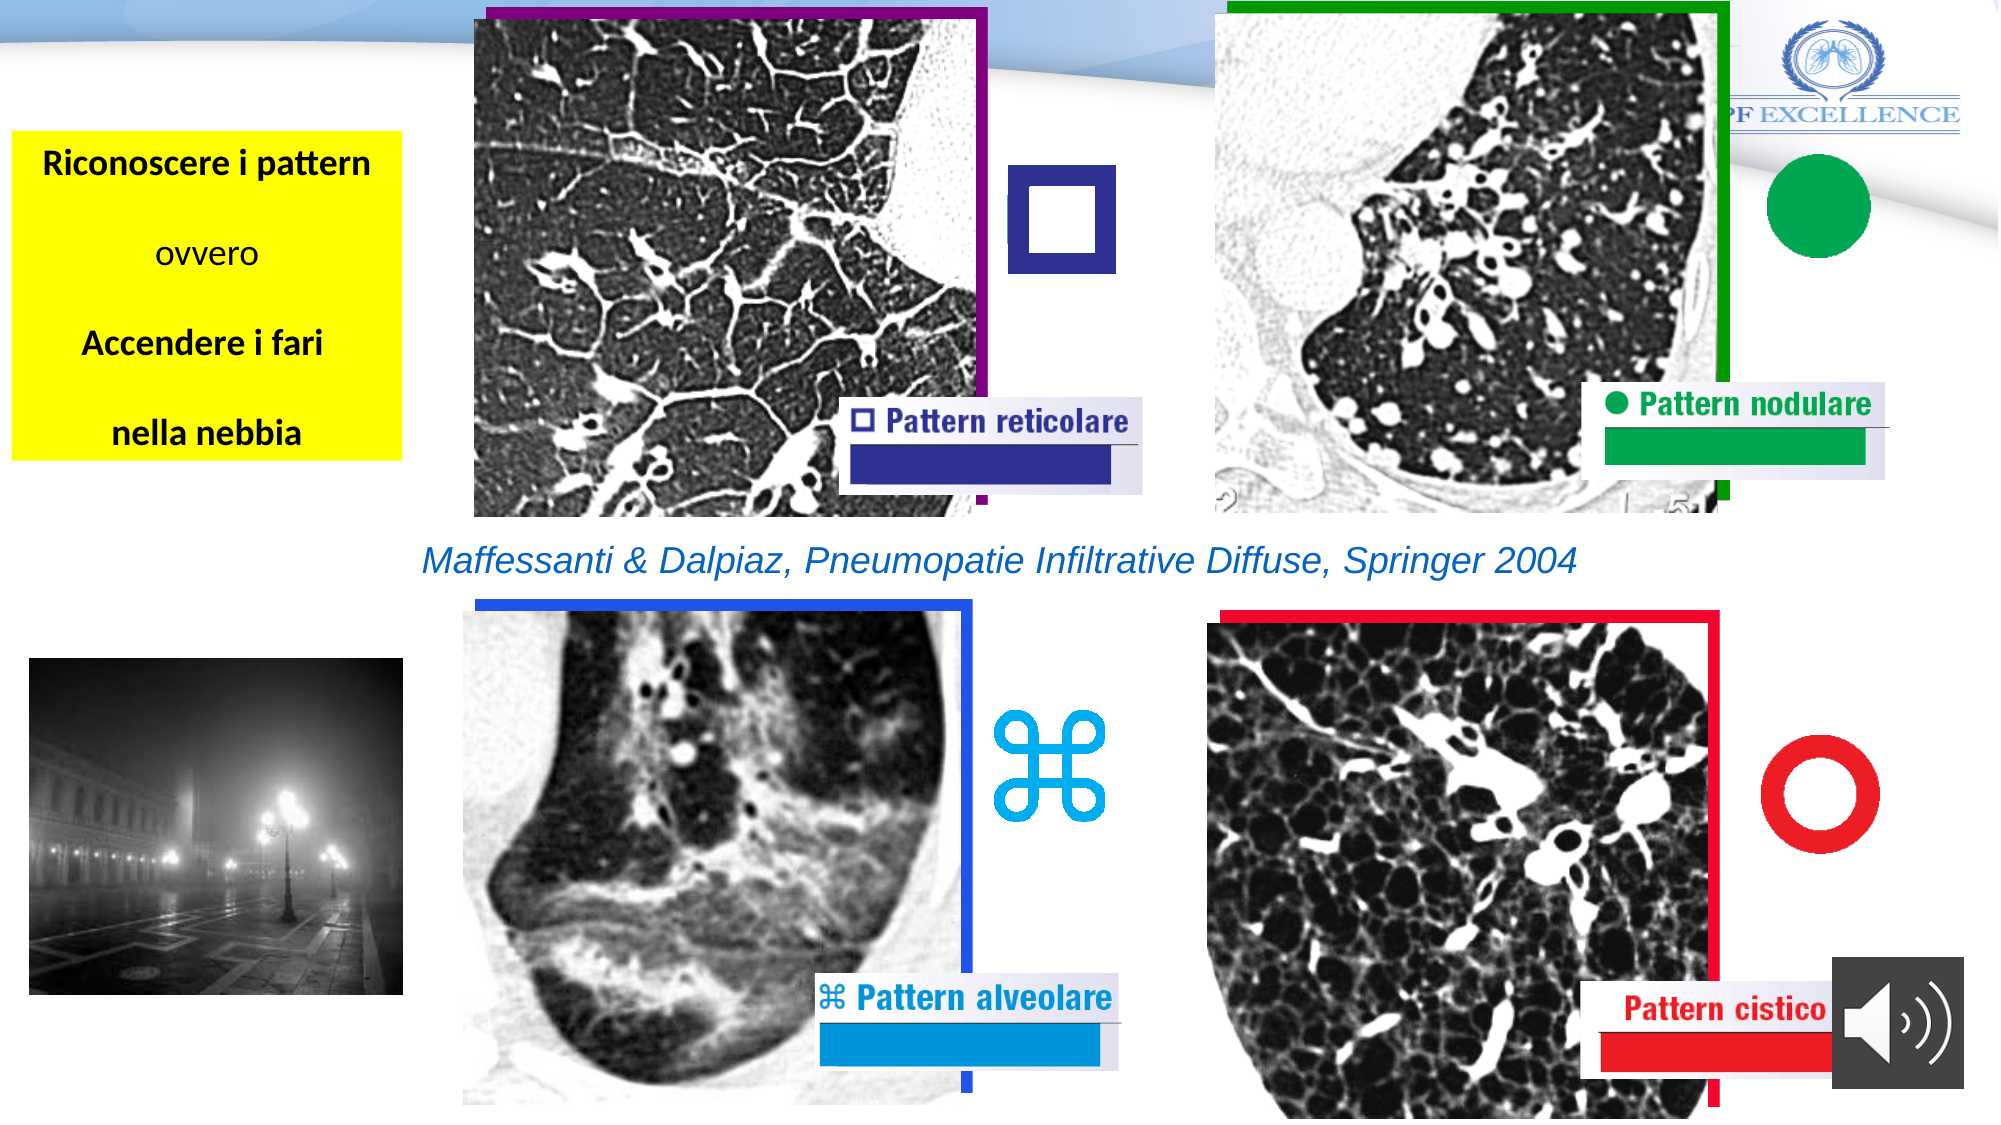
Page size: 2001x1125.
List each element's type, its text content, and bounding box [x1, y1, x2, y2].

text_box Riconoscere i pattern ovvero Accendere i fari nella nebbia [11, 130, 403, 461]
picture [0, 0, 1999, 1125]
text_box Maffessanti & Dalpiaz, Pneumopatie Infiltrative Diffuse, Springer 2004 [330, 513, 1670, 604]
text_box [462, 611, 1122, 1106]
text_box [1207, 623, 1884, 1119]
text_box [1215, 1, 1890, 513]
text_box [474, 19, 1143, 517]
